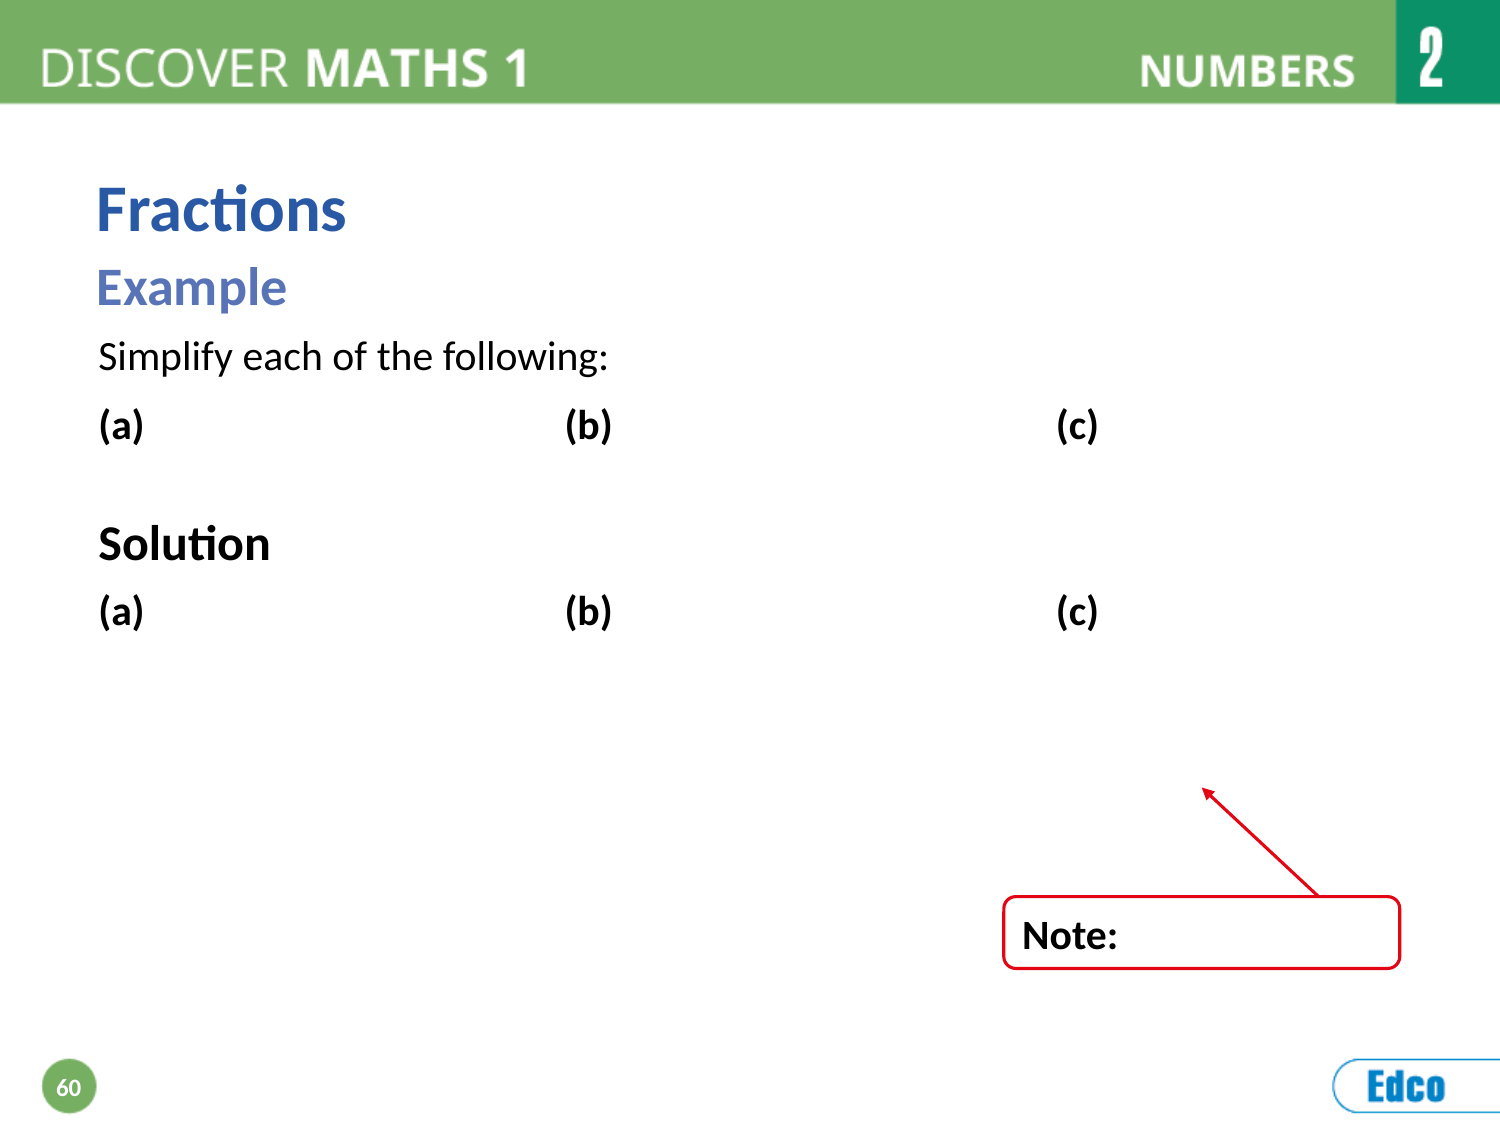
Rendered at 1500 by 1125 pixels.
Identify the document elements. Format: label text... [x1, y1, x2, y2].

text_box Solution [83, 503, 302, 579]
text_box Fractions [81, 157, 364, 253]
text_box Simplify each of the following: [83, 321, 1437, 387]
text_box Example [82, 243, 342, 324]
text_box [1201, 787, 1319, 897]
picture [0, 0, 1500, 1125]
